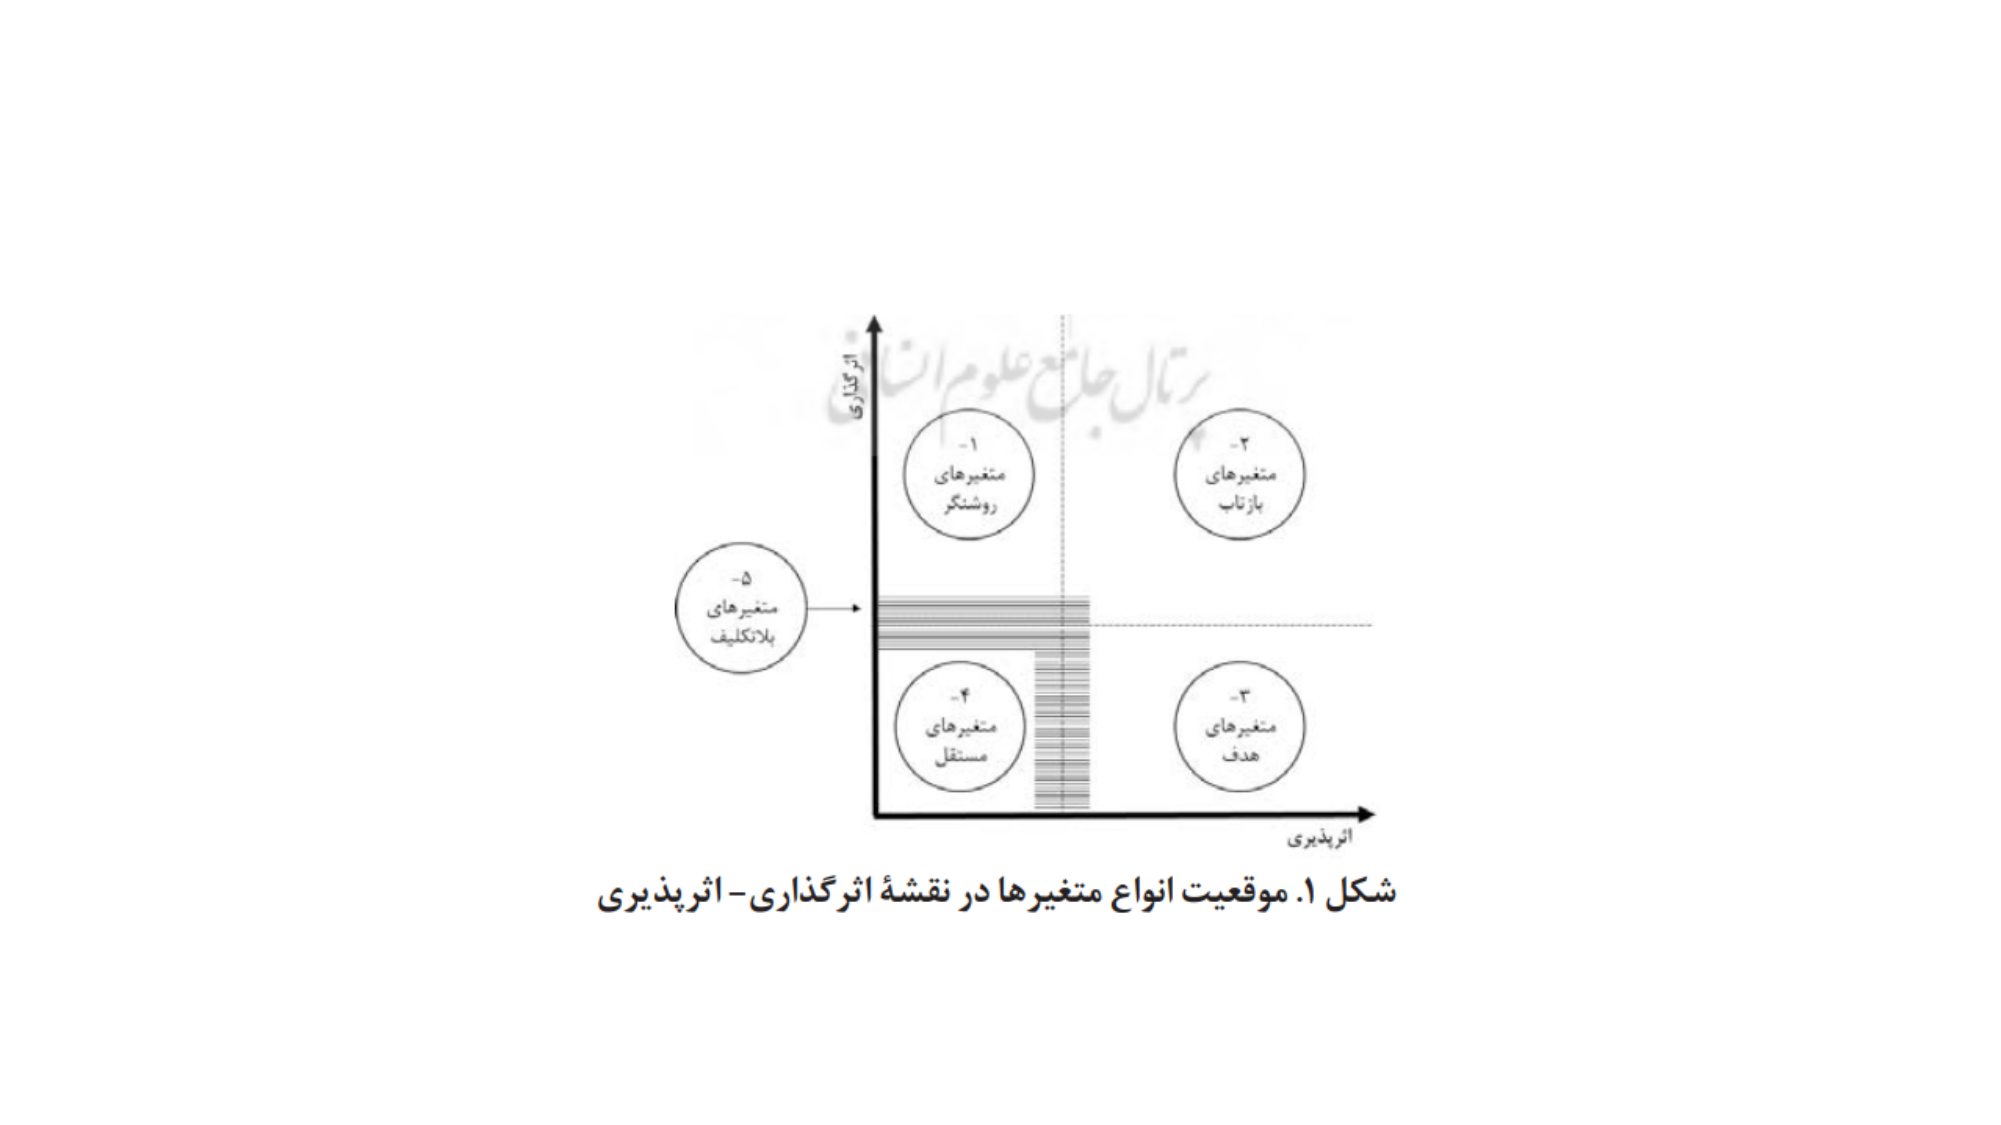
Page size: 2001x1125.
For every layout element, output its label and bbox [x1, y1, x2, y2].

list [589, 314, 1411, 999]
